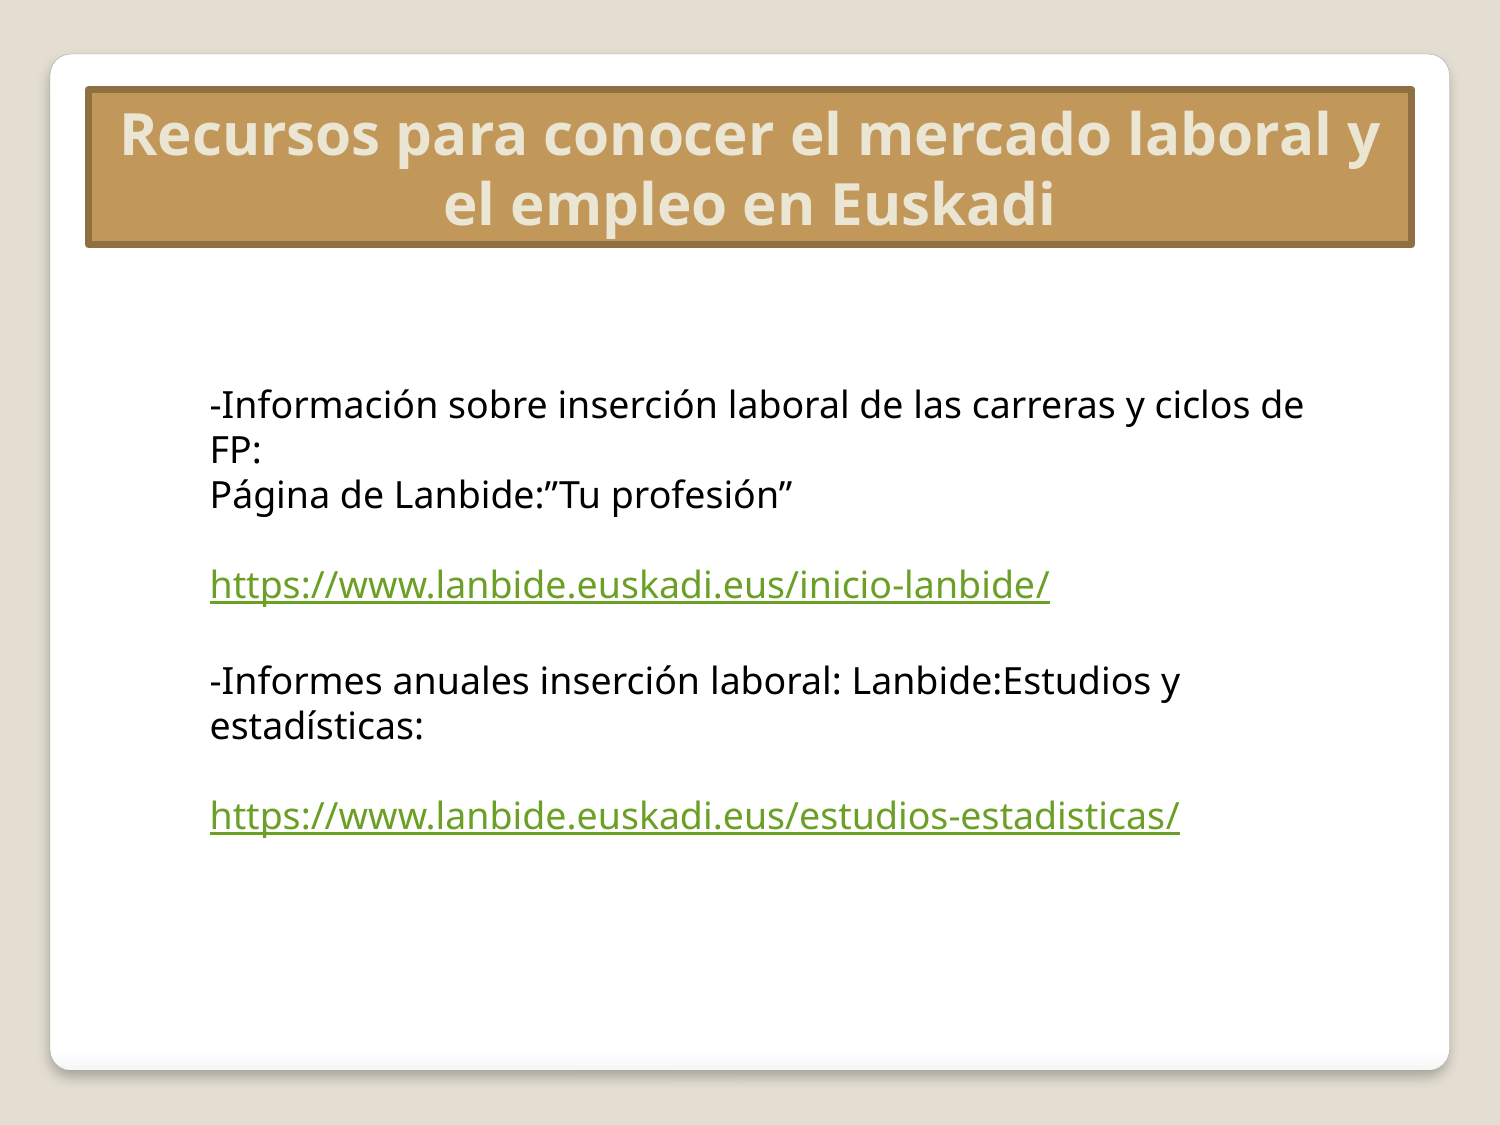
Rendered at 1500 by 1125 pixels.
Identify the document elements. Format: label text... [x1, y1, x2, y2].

text_box Recursos para conocer el mercado laboral y el empleo en Euskadi [85, 86, 1415, 248]
text_box -Información sobre inserción laboral de las carreras y ciclos de FP: Página de Lanbide:”Tu profesión” https://www.lanbide.euskadi.eus/inicio-lanbide/ -Informes anuales inserción laboral: Lanbide:Estudios y estadísticas: https://www.lanbide.euskadi.eus/estudios-estadisticas/ [194, 373, 1376, 896]
